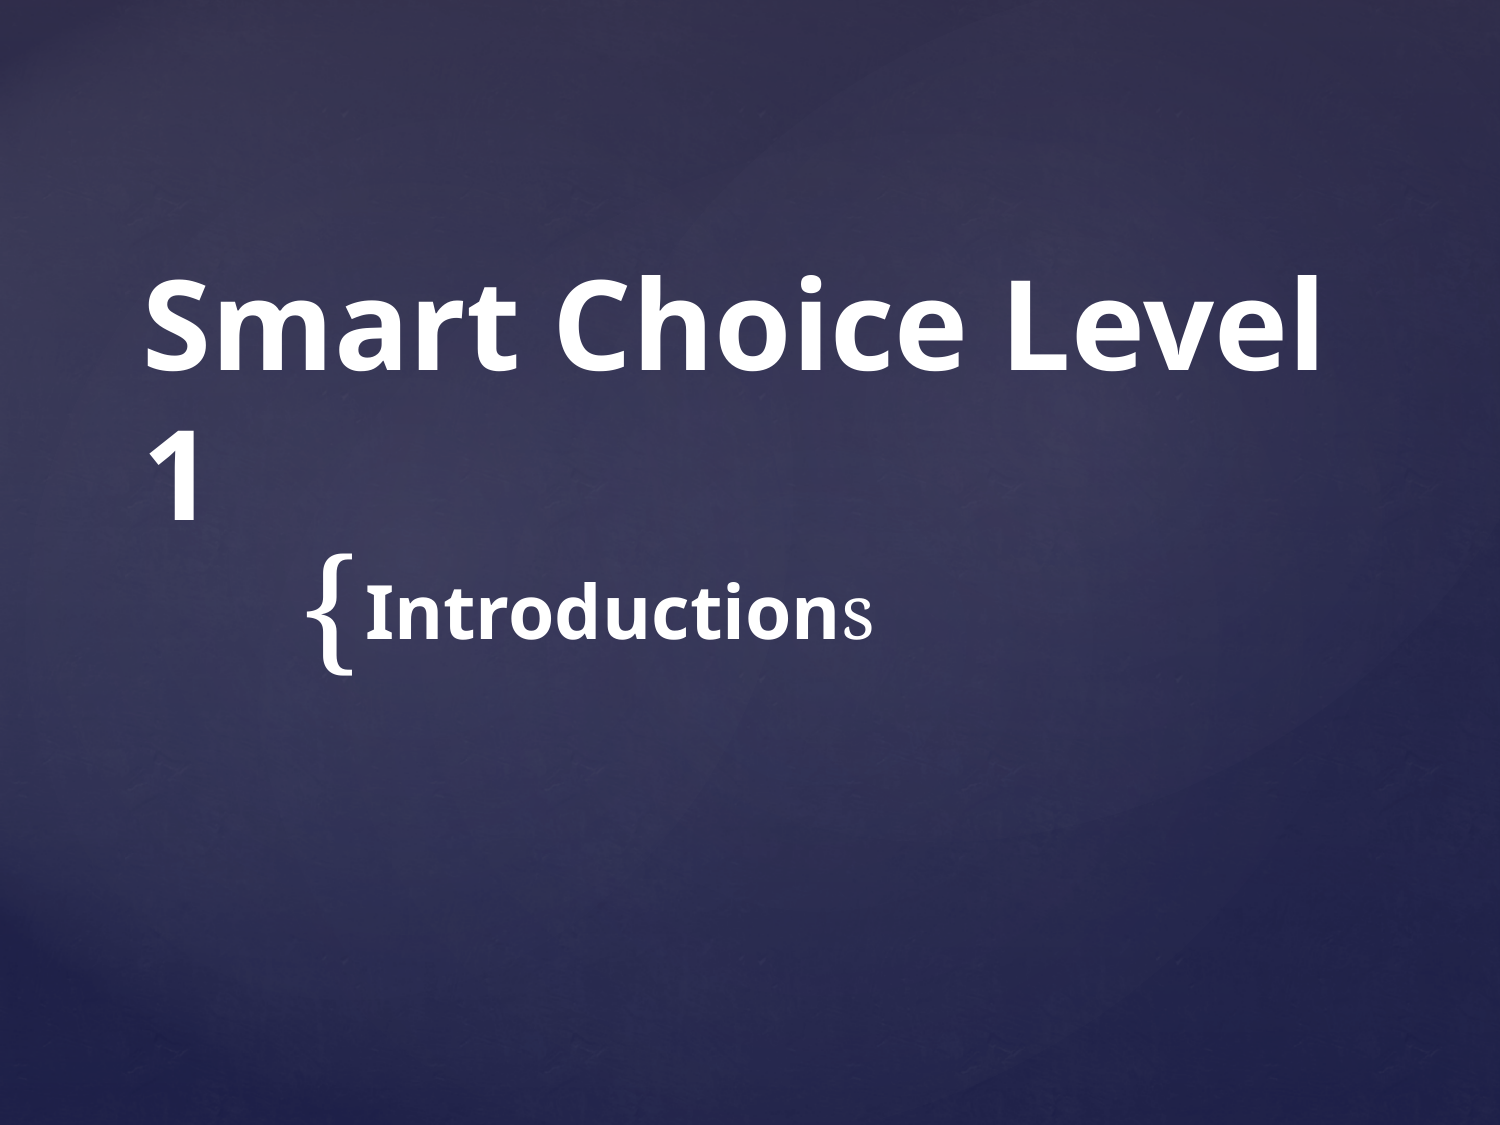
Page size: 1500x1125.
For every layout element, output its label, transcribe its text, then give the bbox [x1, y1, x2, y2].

subtitle Introductions [350, 553, 1363, 667]
title Smart Choice Level 1 [127, 200, 1365, 554]
